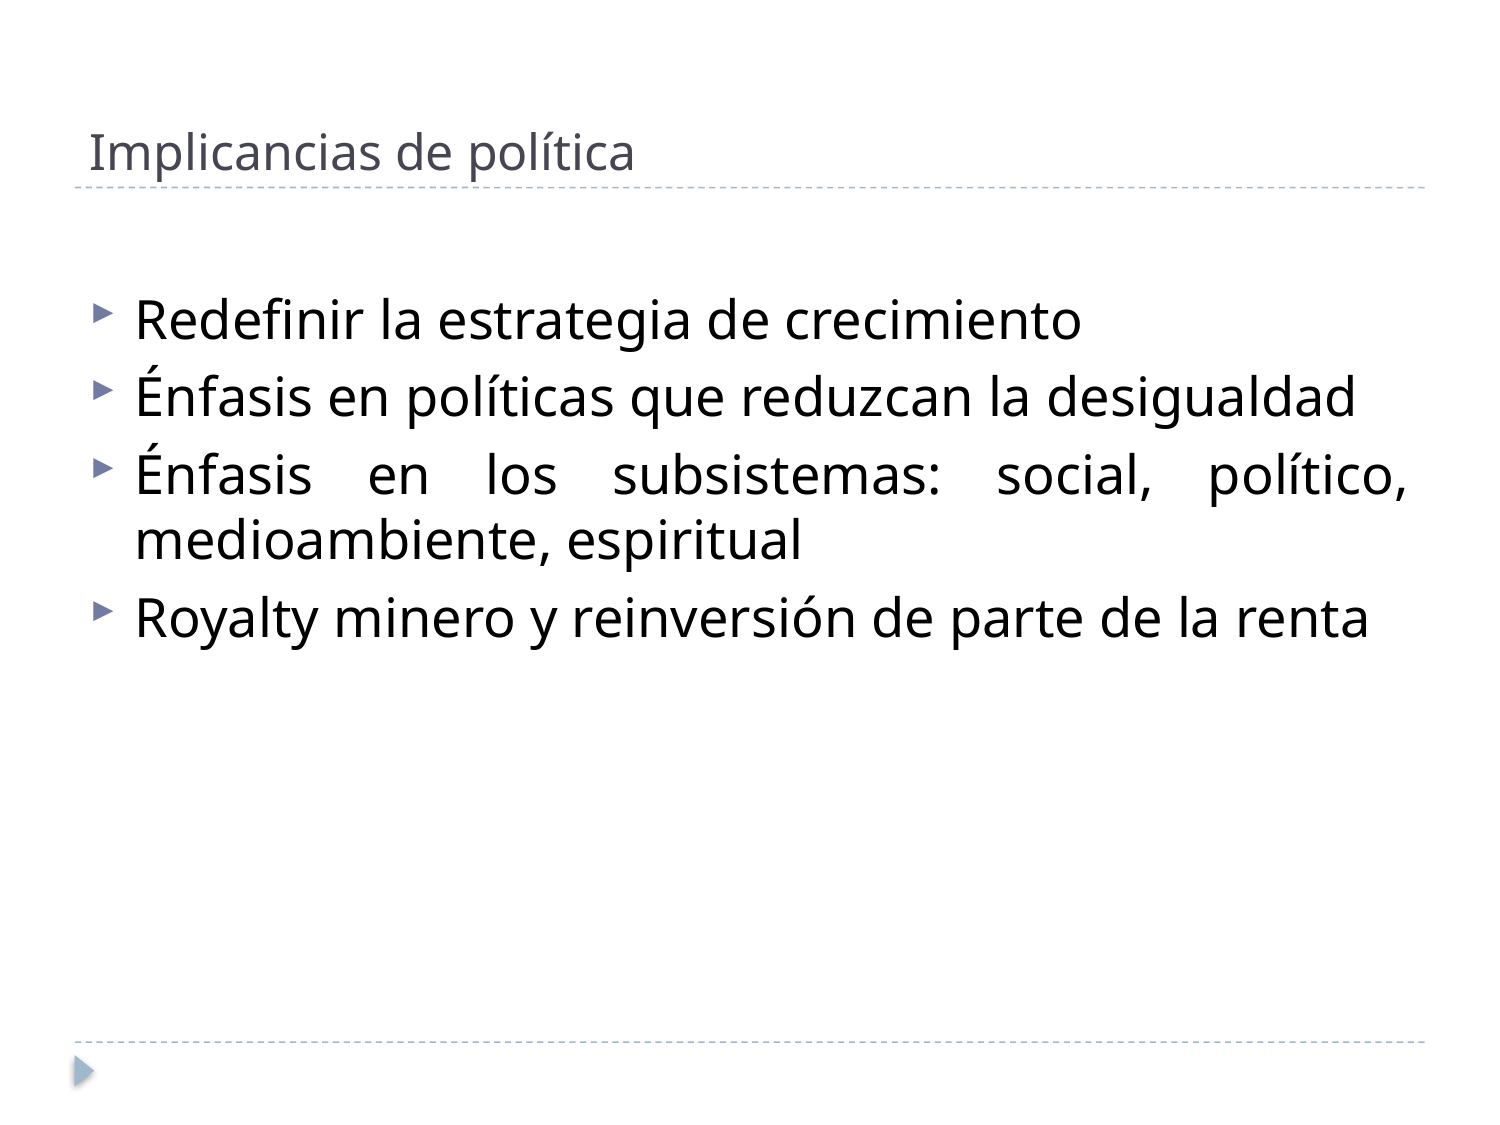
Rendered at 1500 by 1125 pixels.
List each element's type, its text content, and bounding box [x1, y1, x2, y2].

list Redefinir la estrategia de crecimiento Énfasis en políticas que reduzcan la desigualdad Énfasis en los subsistemas: social, político, medioambiente, espiritual Royalty minero y reinversión de parte de la renta [75, 200, 1425, 1010]
title Implicancias de política [75, 24, 1425, 188]
